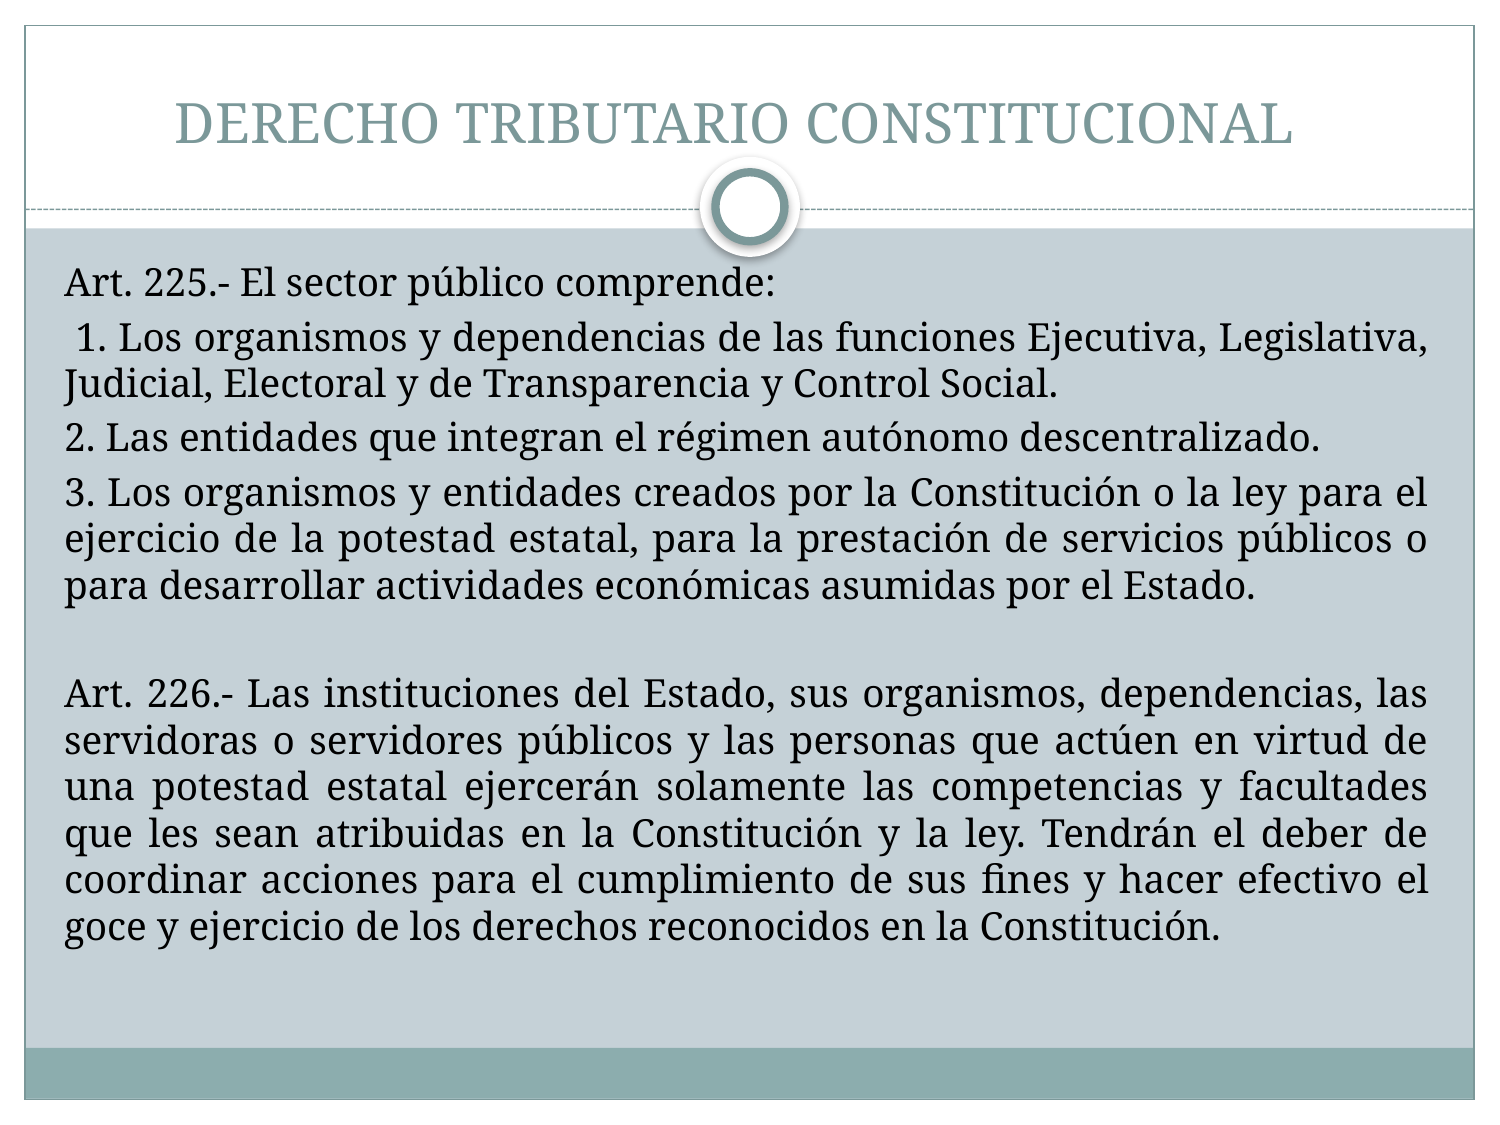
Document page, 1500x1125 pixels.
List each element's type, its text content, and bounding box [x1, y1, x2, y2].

title DERECHO TRIBUTARIO CONSTITUCIONAL [49, 37, 1450, 162]
list Art. 225.- El sector público comprende: 1. Los organismos y dependencias de las funciones Ejecutiva, Legislativa, Judicial, Electoral y de Transparencia y Control Social. 2. Las entidades que integran el régimen autónomo descentralizado. 3. Los organismos y entidades creados por la Constitución o la ley para el ejercicio de la potestad estatal, para la prestación de servicios públicos o para desarrollar actividades económicas asumidas por el Estado. Art. 226.- Las instituciones del Estado, sus organismos, dependencias, las servidoras o servidores públicos y las personas que actúen en virtud de una potestad estatal ejercerán solamente las competencias y facultades que les sean atribuidas en la Constitución y la ley. Tendrán el deber de coordinar acciones para el cumplimiento de sus ﬁnes y hacer efectivo el goce y ejercicio de los derechos reconocidos en la Constitución. [49, 250, 1445, 1001]
